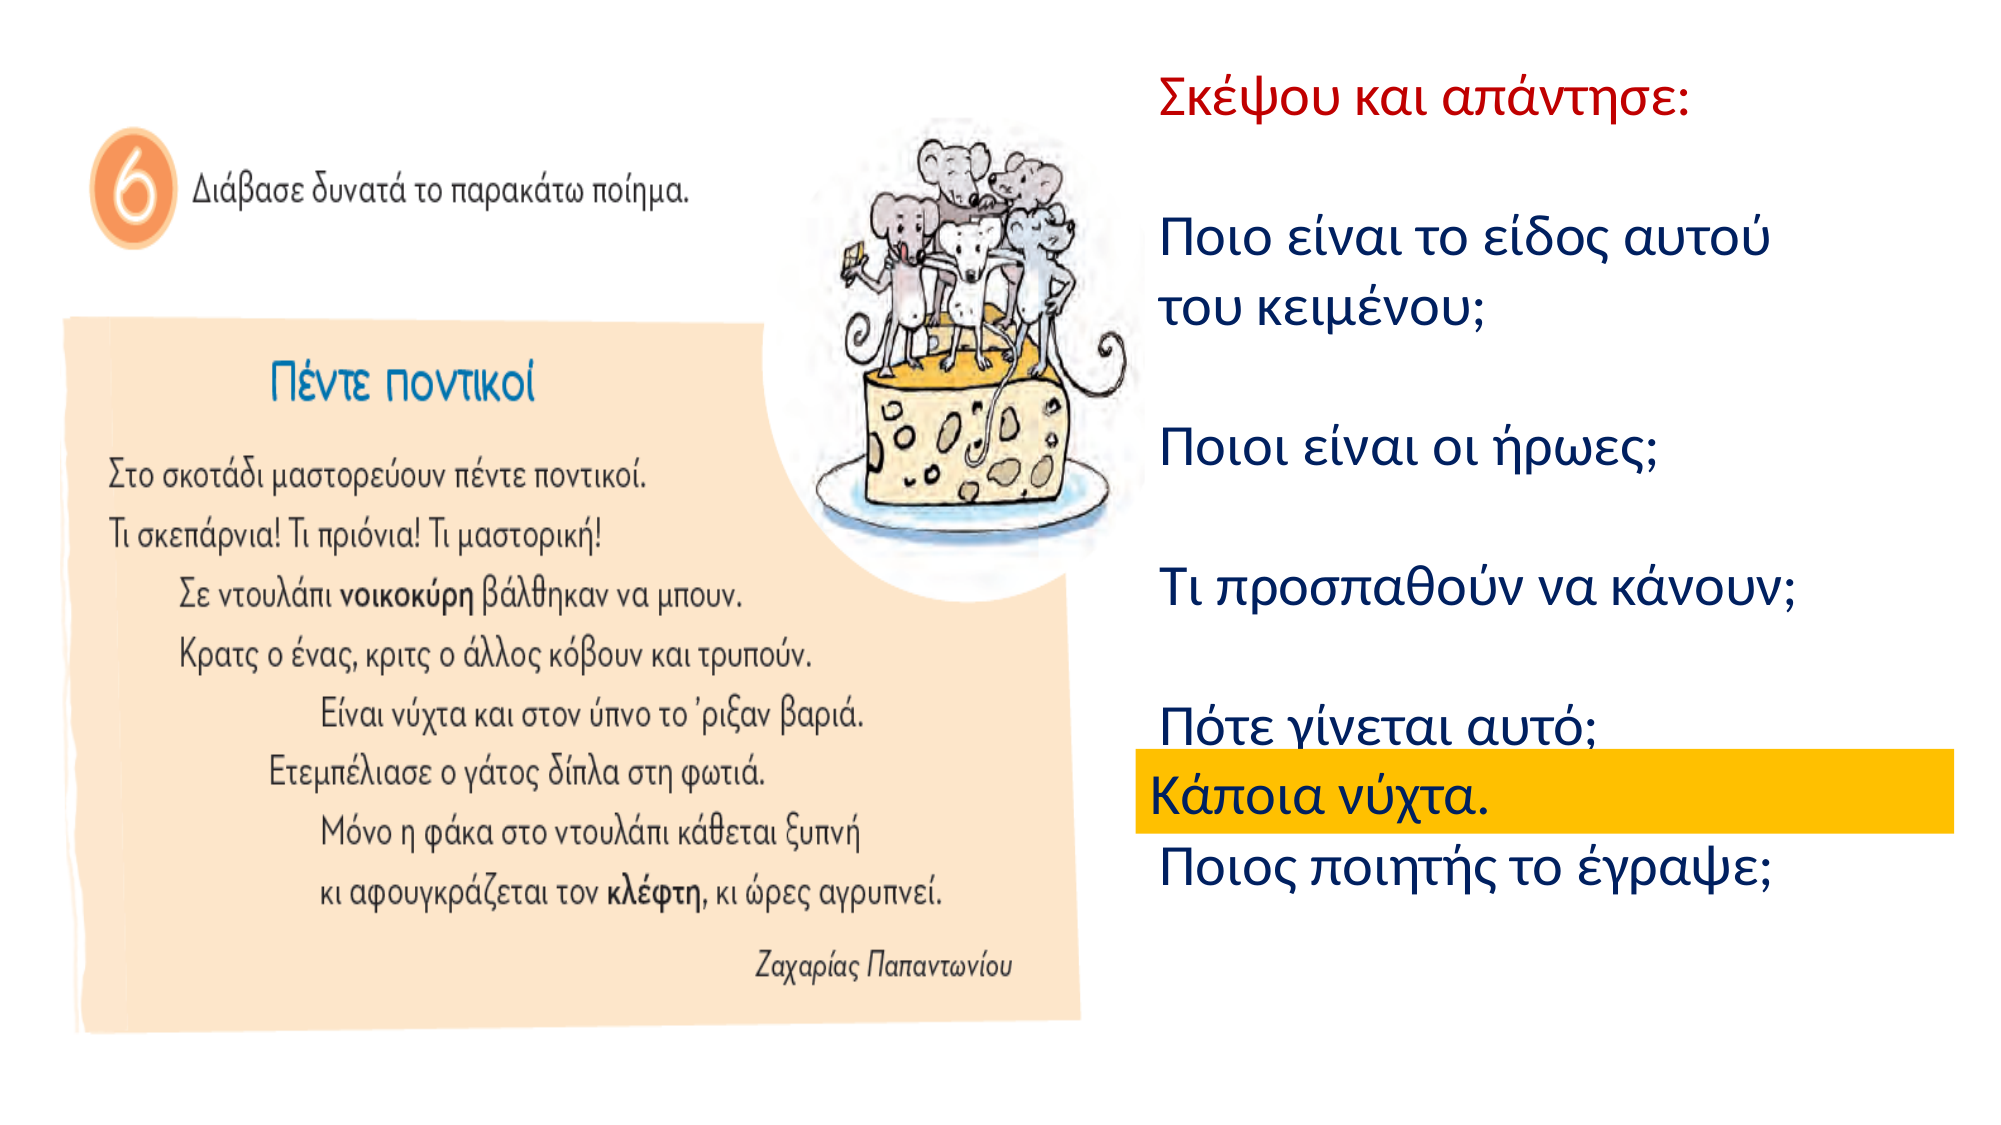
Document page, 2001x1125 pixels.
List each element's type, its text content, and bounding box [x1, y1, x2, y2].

text_box Κάποια νύχτα. [1145, 748, 1955, 834]
picture [59, 82, 1145, 1053]
text_box Σκέψου και απάντησε: Ποιο είναι το είδος αυτού του κειμένου; Ποιοι είναι οι ήρωες; Τι προσπαθούν να κάνουν; Πότε γίνεται αυτό; Ποιος ποιητής το έγραψε; [1145, 834, 1845, 1045]
text_box Σκέψου και απάντησε: Ποιο είναι το είδος αυτού του κειμένου; Ποιοι είναι οι ήρωες; Τι προσπαθούν να κάνουν; Πότε γίνεται αυτό; Ποιος ποιητής το έγραψε; [1144, 50, 1845, 748]
